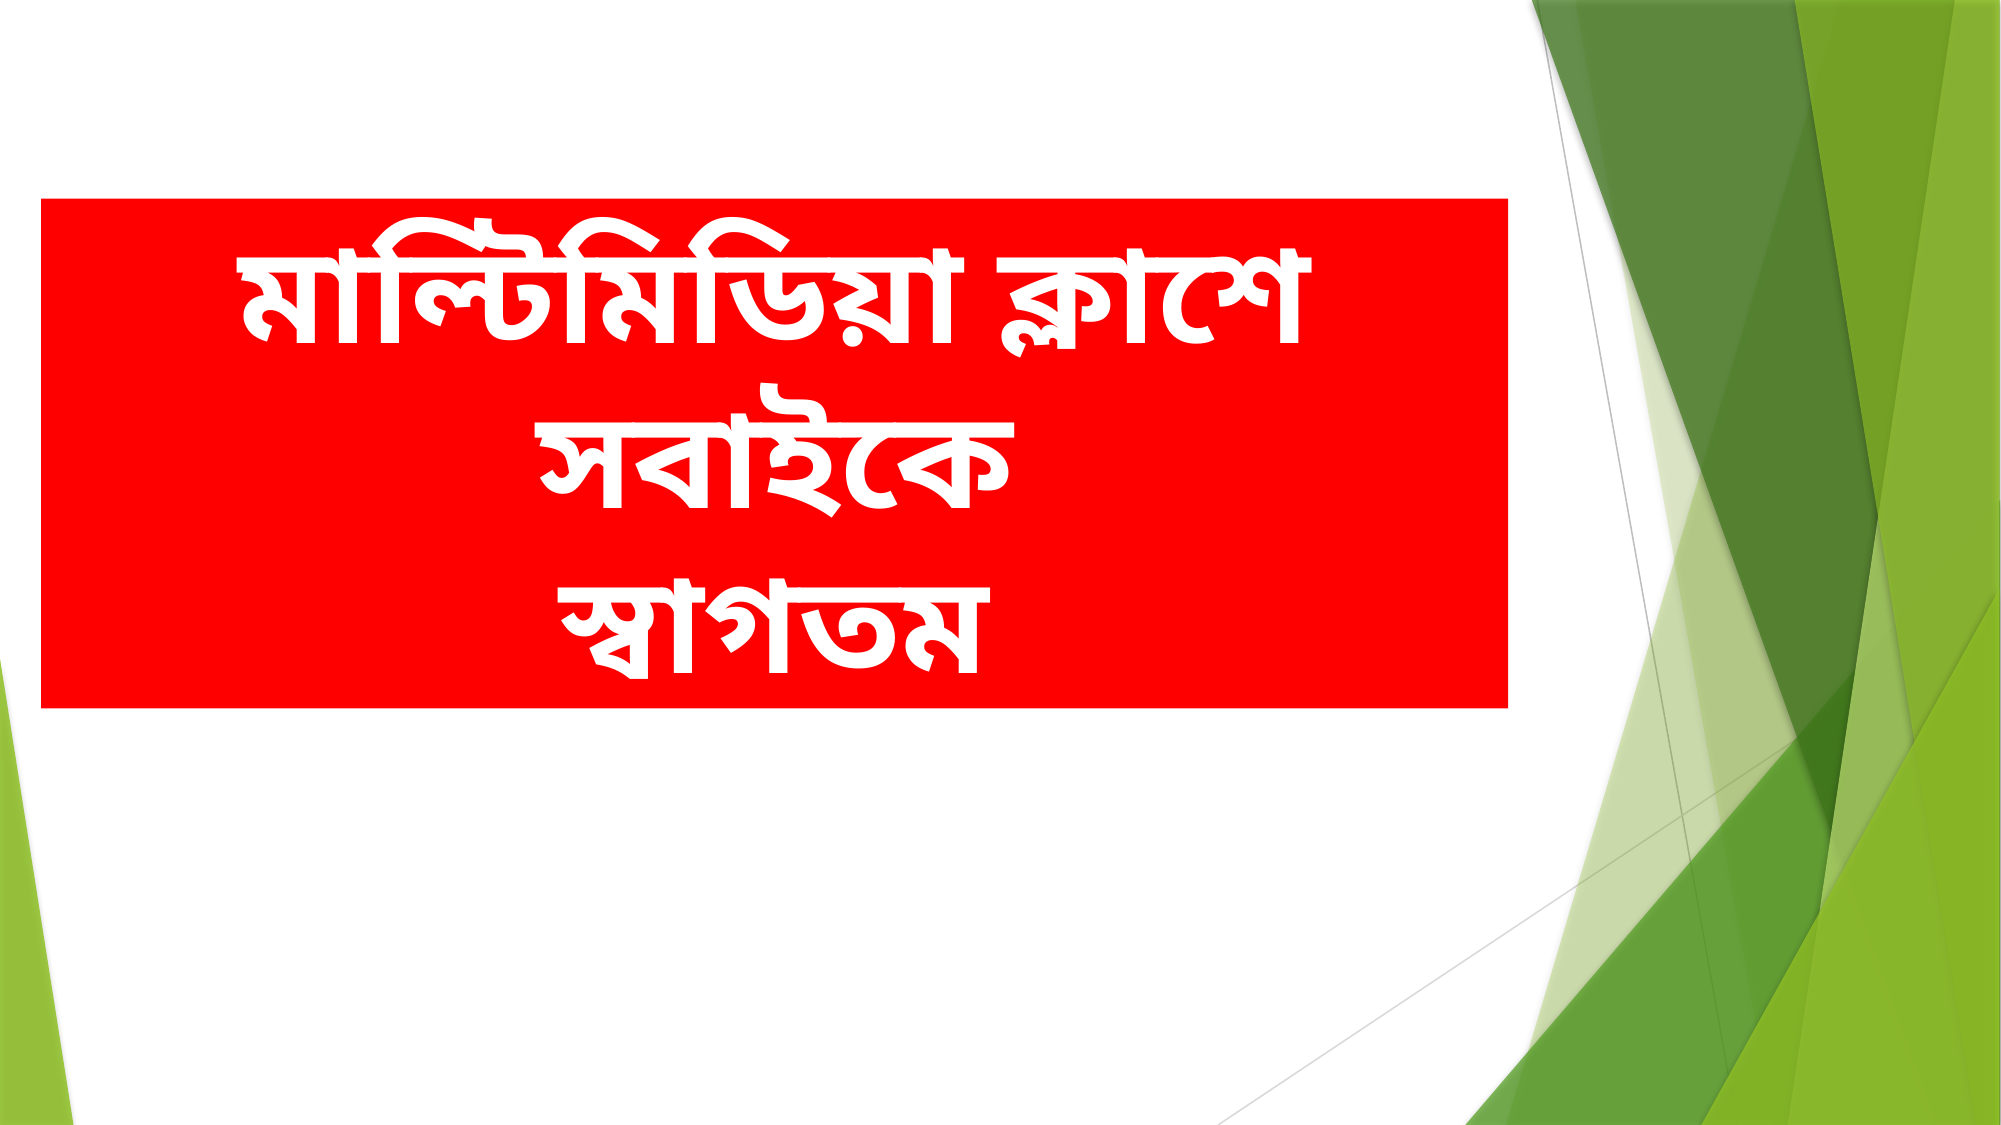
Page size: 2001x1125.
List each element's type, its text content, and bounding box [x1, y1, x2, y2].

text_box মাল্টিমিডিয়া ক্লাশে সবাইকে স্বাগতম [41, 198, 1509, 709]
title [215, 129, 1758, 941]
